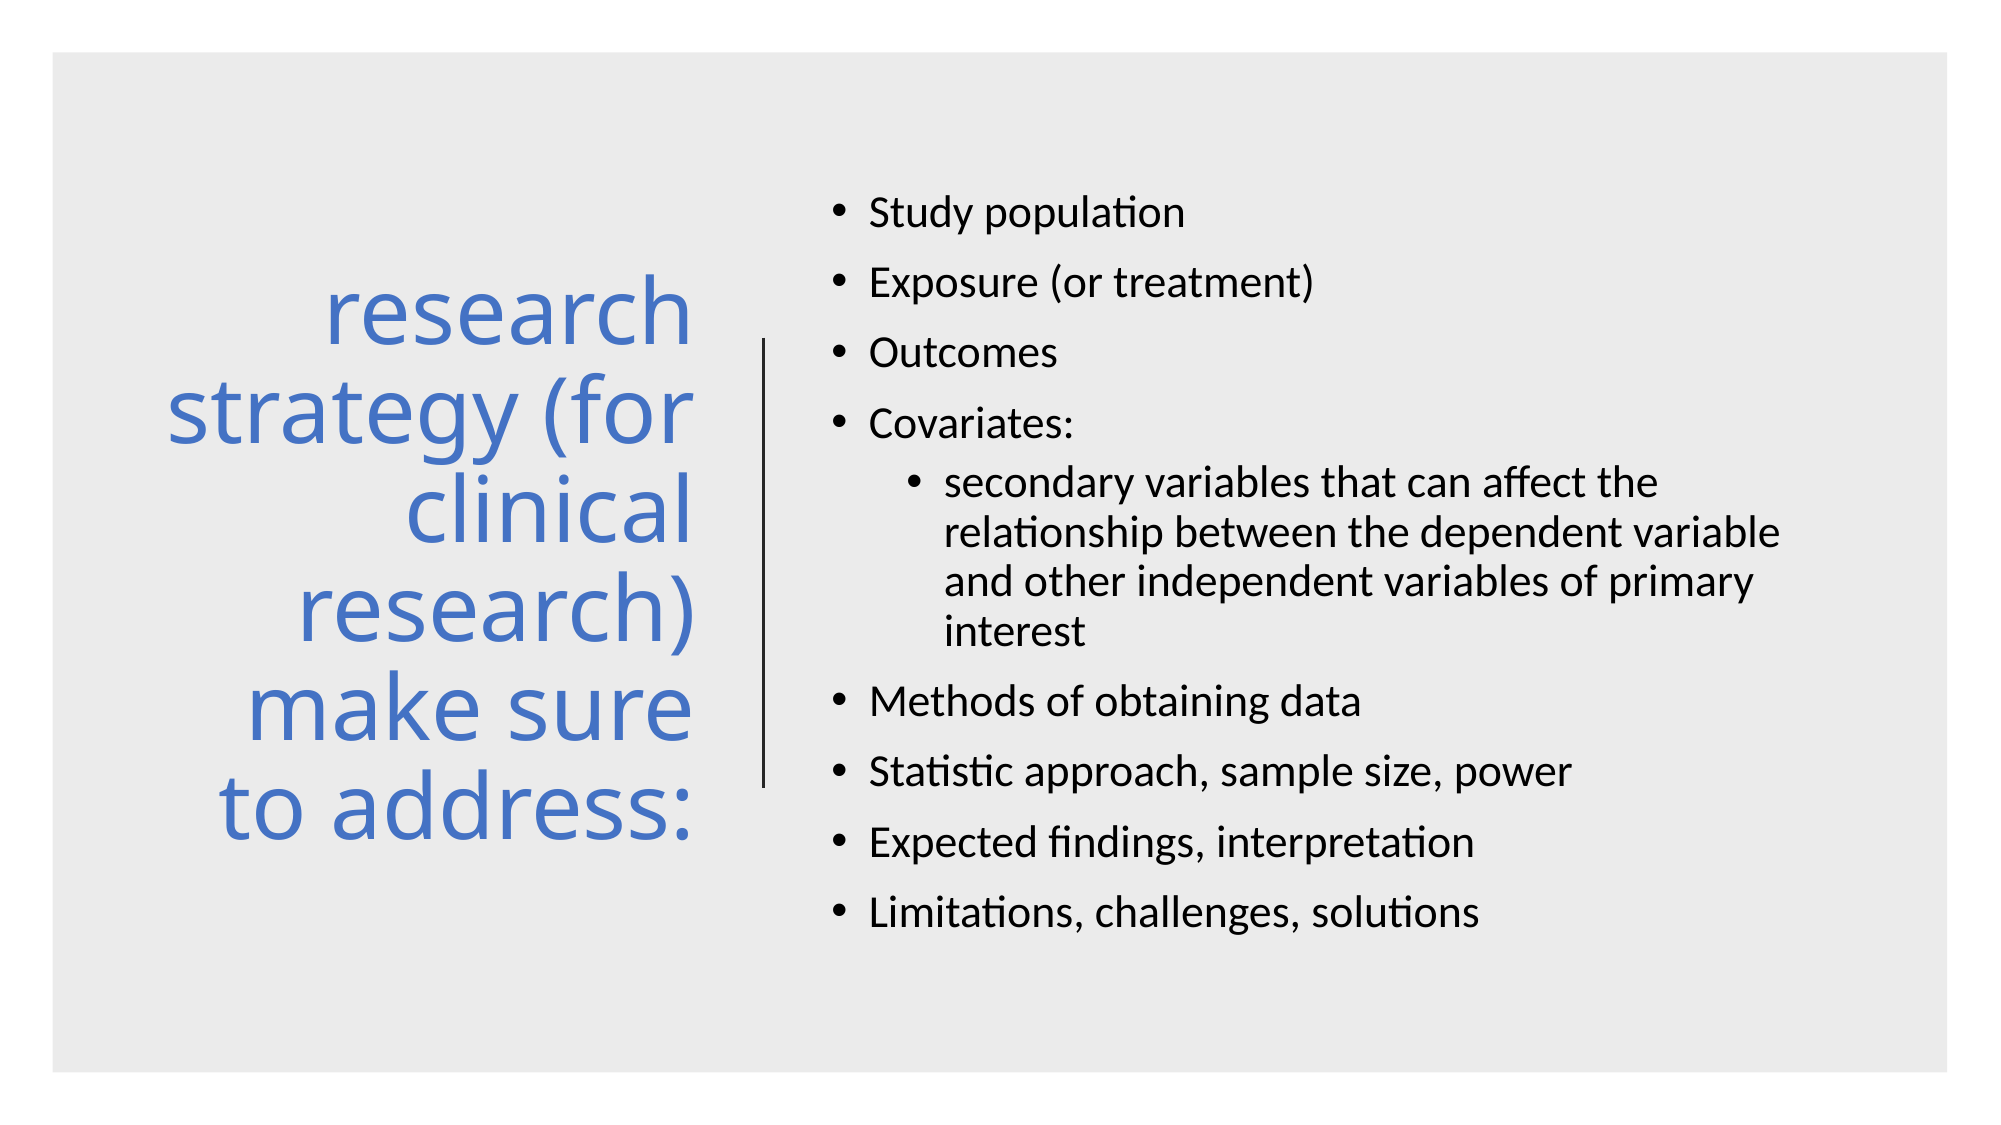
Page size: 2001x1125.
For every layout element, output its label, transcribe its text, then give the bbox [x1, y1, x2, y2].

title research strategy (for clinical research) make sure to address: [137, 158, 711, 967]
list Study population Exposure (or treatment) Outcomes Covariates: secondary variables that can affect the relationship between the dependent variable and other independent variables of primary interest Methods of obtaining data Statistic approach, sample size, power Expected findings, interpretation Limitations, challenges, solutions [816, 158, 1863, 967]
text_box [52, 51, 1948, 1073]
